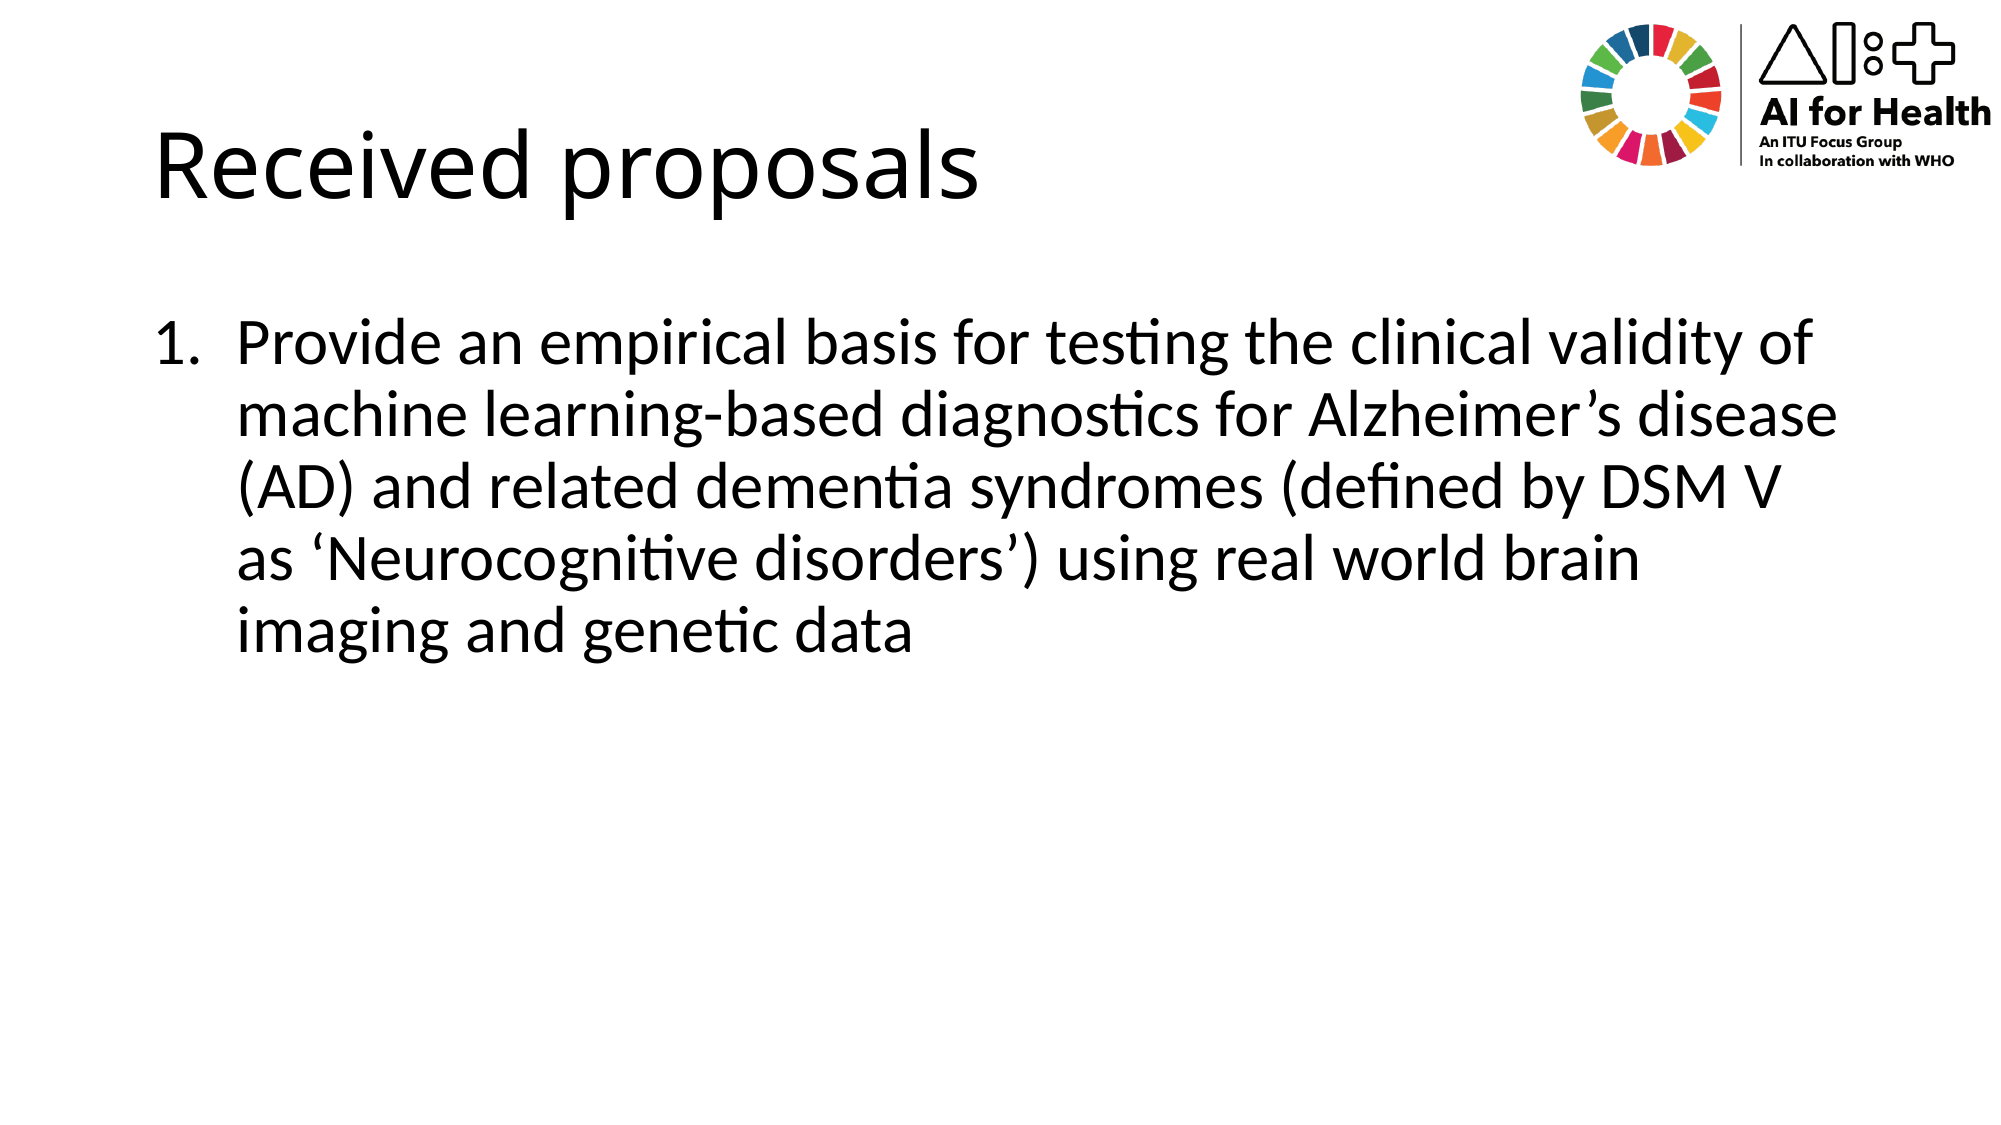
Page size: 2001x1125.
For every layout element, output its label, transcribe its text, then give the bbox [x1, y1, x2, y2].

picture [1572, 0, 2000, 185]
list Provide an empirical basis for testing the clinical validity of machine learning-based diagnostics for Alzheimer’s disease (AD) and related dementia syndromes (defined by DSM V as ‘Neurocognitive disorders’) using real world brain imaging and genetic data [137, 299, 1863, 1014]
title Received proposals [137, 59, 1863, 278]
